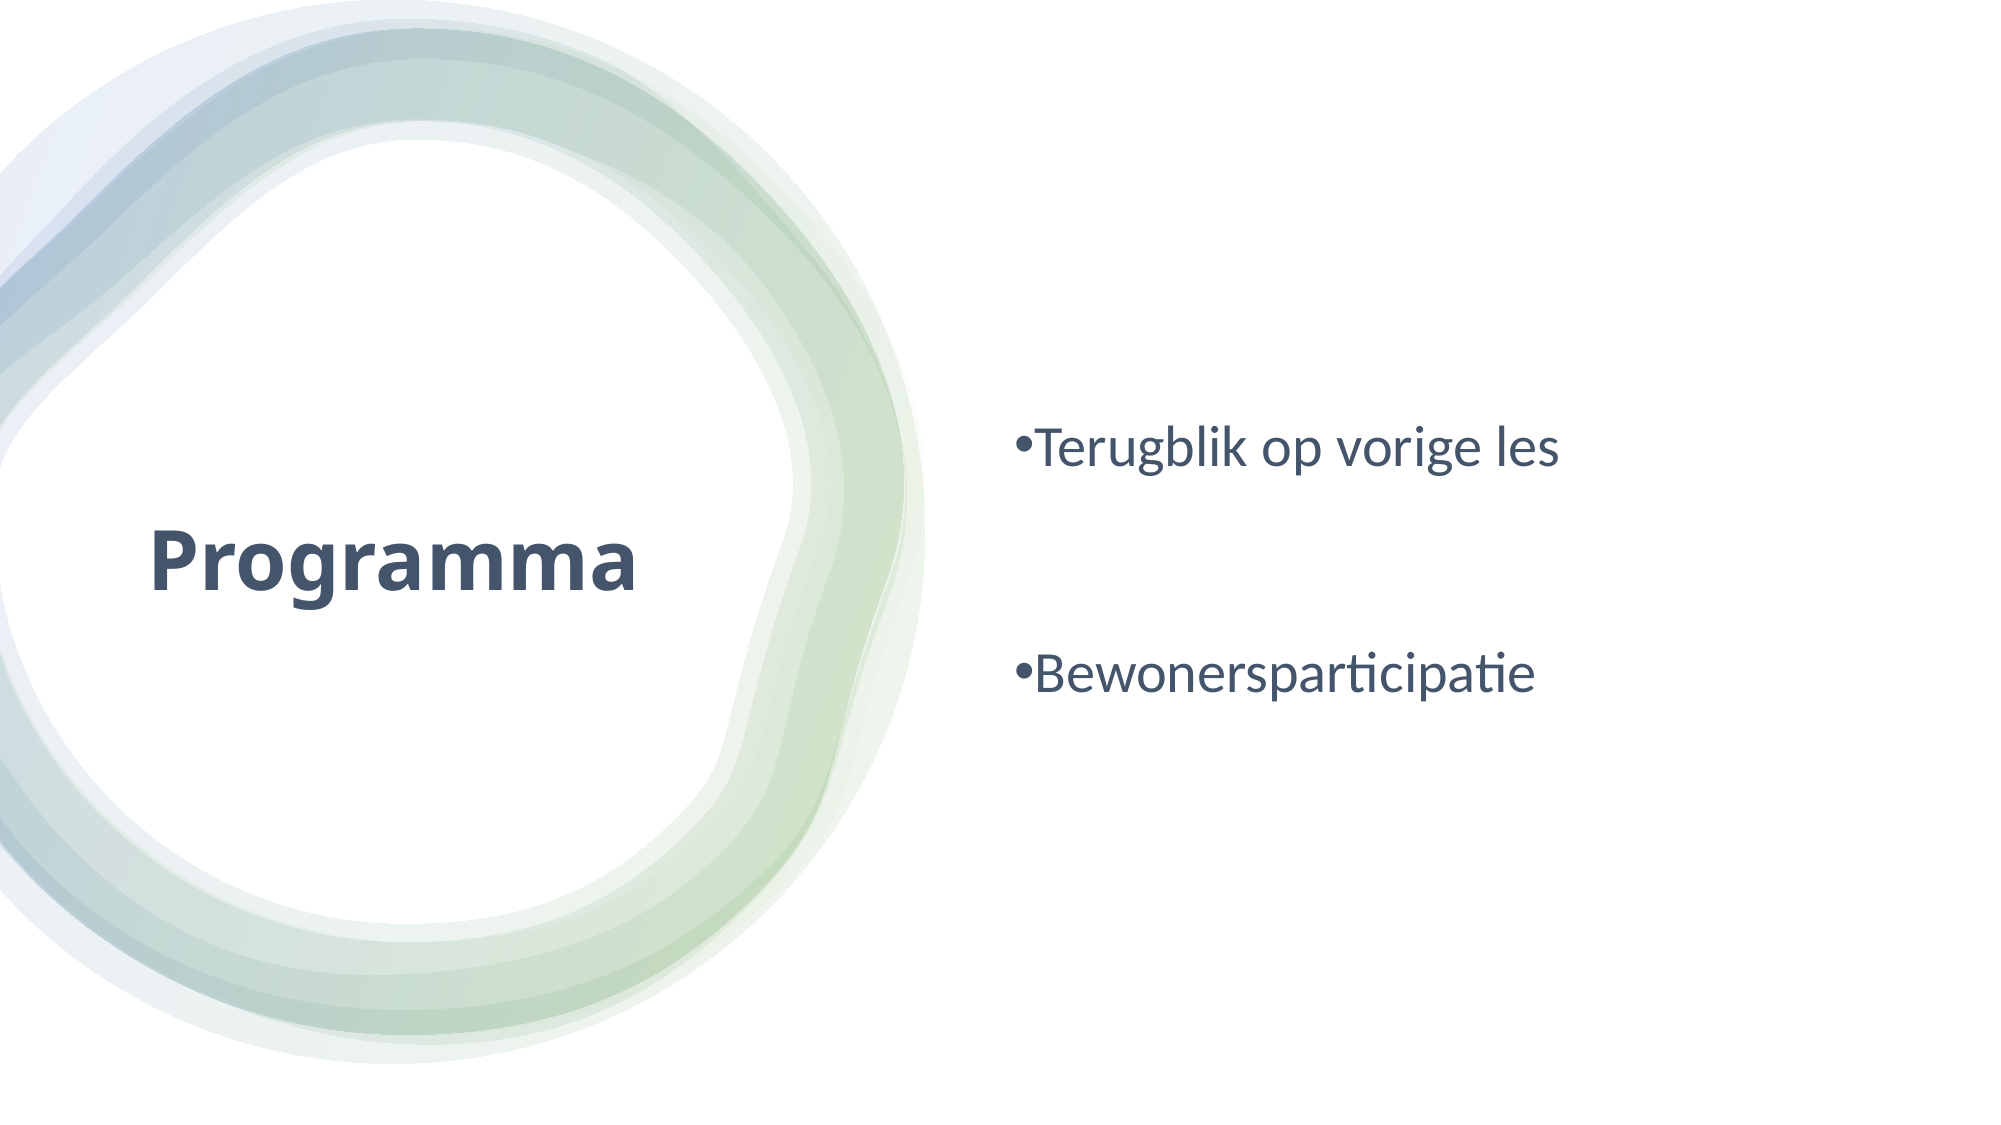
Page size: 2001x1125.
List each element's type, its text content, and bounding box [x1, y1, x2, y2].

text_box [0, 0, 925, 1064]
text_box [0, 0, 2000, 1125]
text_box Terugblik op vorige les Bewonersparticipatie [999, 131, 1870, 990]
